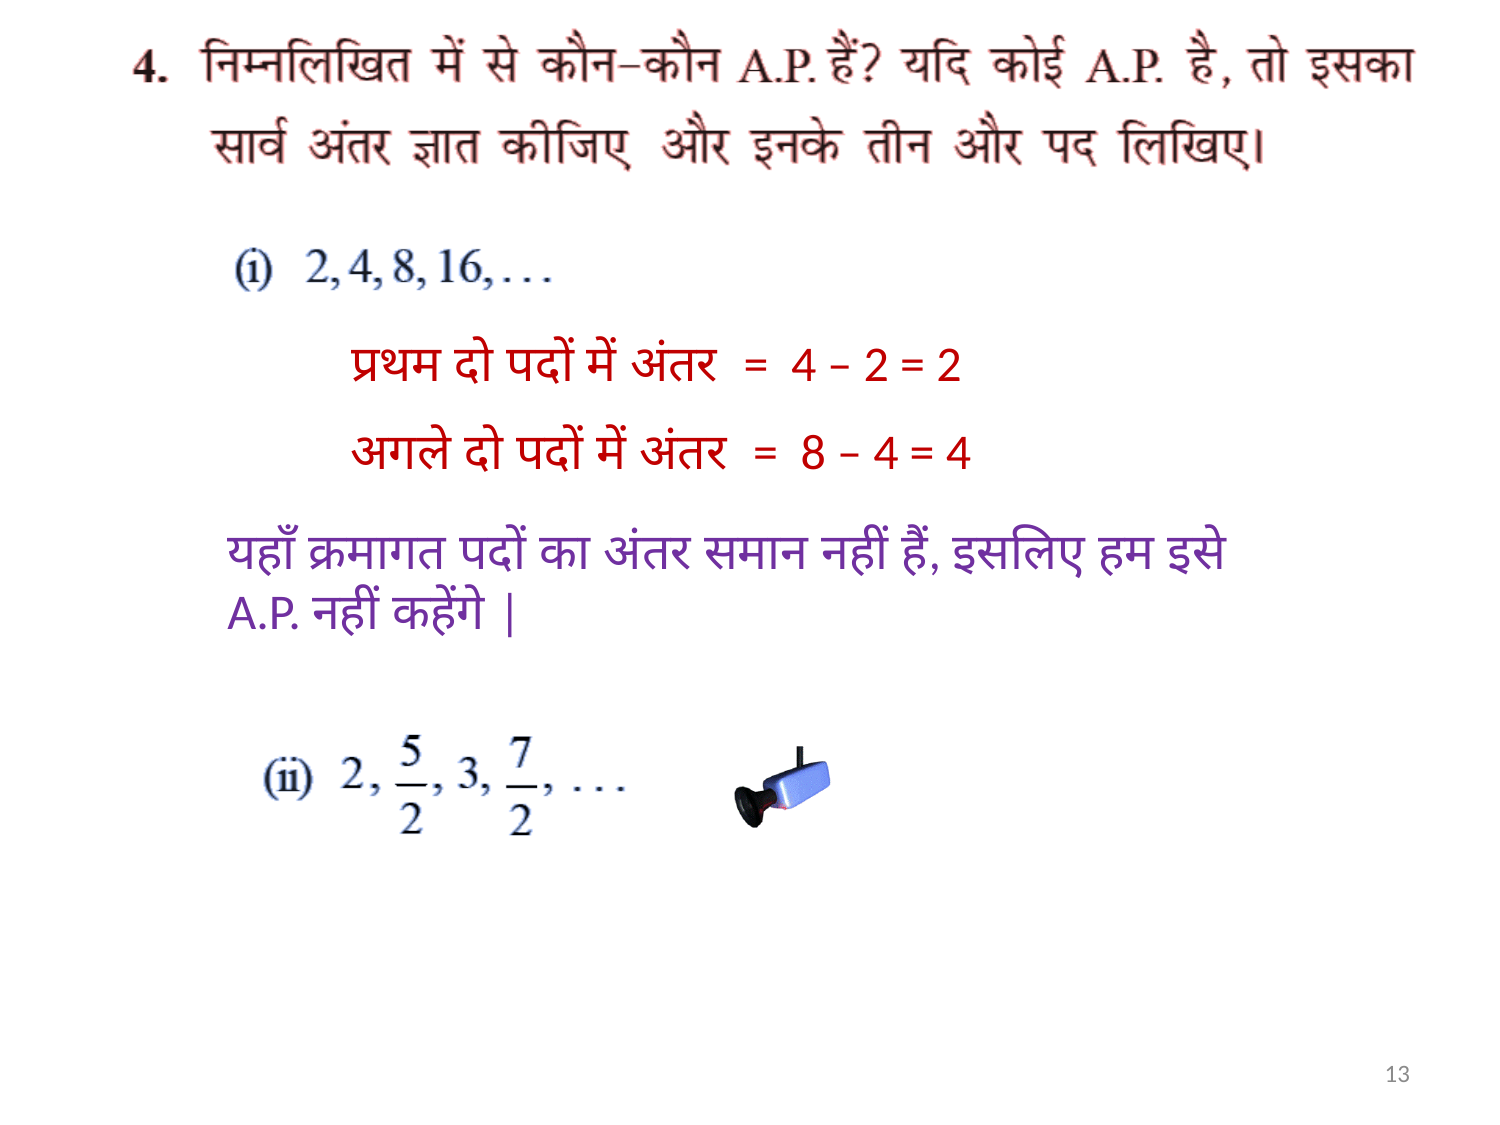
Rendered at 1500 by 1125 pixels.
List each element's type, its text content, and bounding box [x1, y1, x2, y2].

slide_number 13 [1074, 1042, 1425, 1103]
picture [124, 24, 1421, 98]
text_box अगले दो पदों में अंतर = 8 – 4 = 4 [336, 412, 998, 488]
text_box यहाँ क्रमागत पदों का अंतर समान नहीं हैं, इसलिए हम इसे A.P. नहीं कहेंगे | [212, 512, 1288, 648]
picture [199, 99, 1288, 196]
picture [237, 724, 691, 865]
picture [724, 737, 838, 851]
text_box प्रथम दो पदों में अंतर = 4 – 2 = 2 [336, 324, 988, 399]
picture [212, 224, 612, 312]
